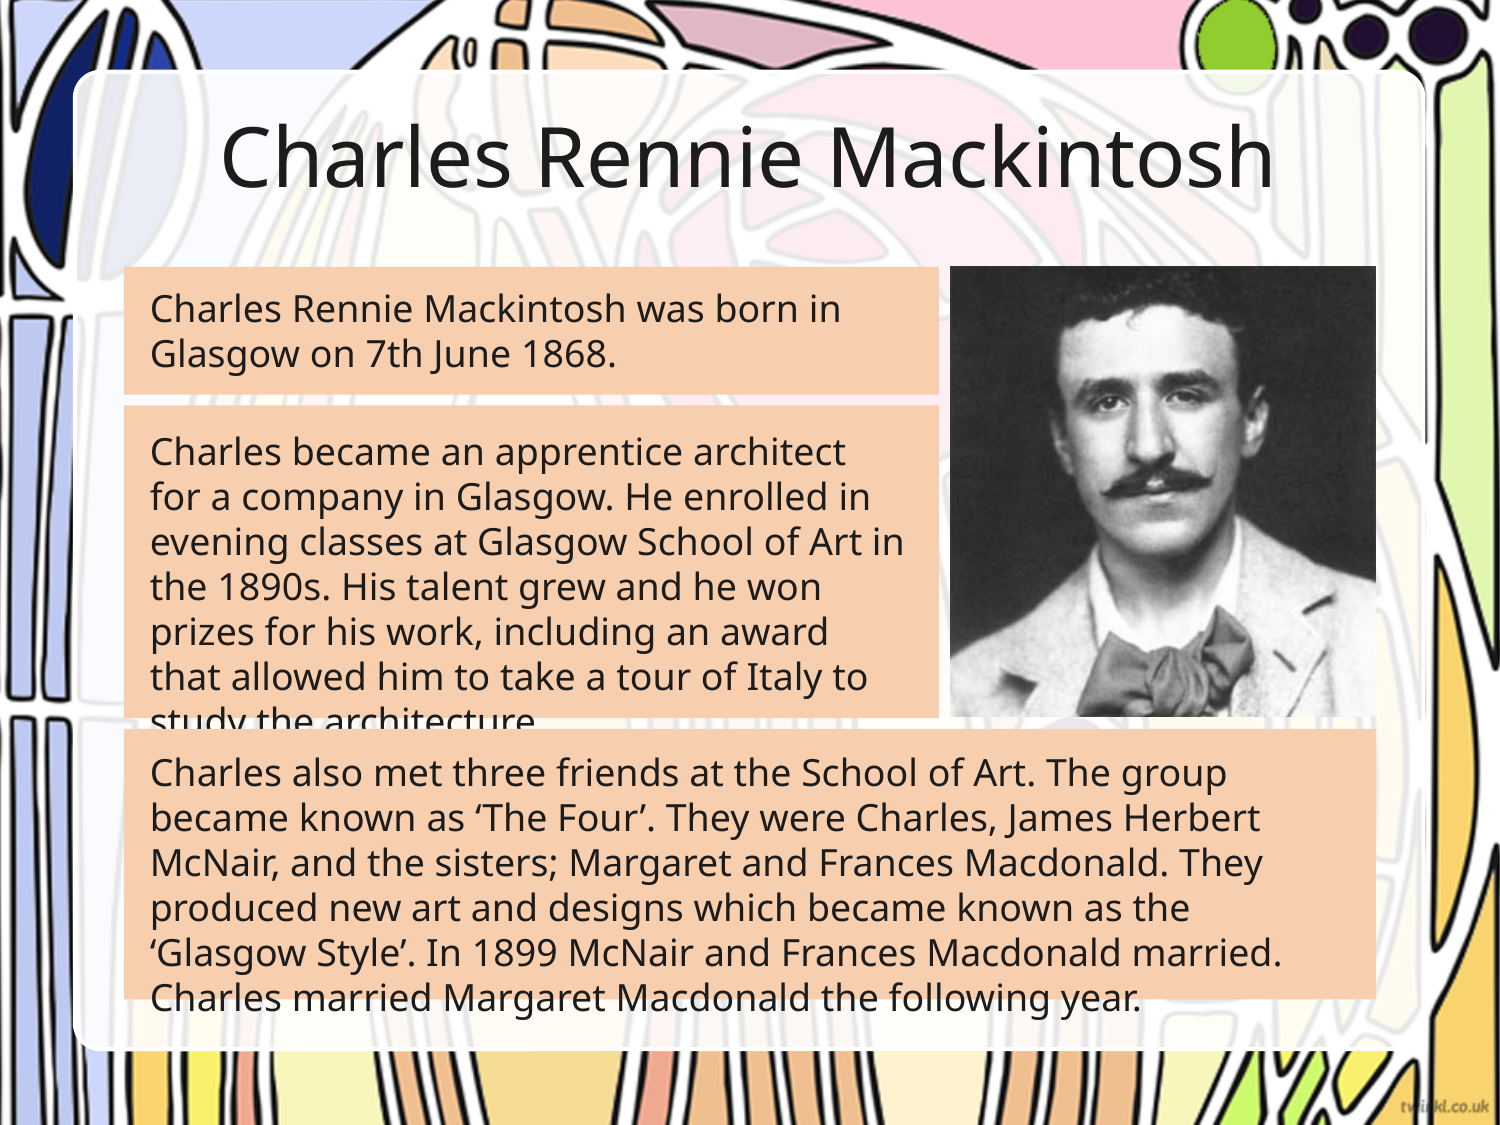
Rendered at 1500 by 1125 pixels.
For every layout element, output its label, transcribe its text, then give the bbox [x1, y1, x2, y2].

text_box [123, 728, 1376, 1000]
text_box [123, 266, 939, 395]
picture [0, 0, 1500, 1125]
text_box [123, 405, 939, 718]
title Charles Rennie Mackintosh [73, 76, 1426, 244]
